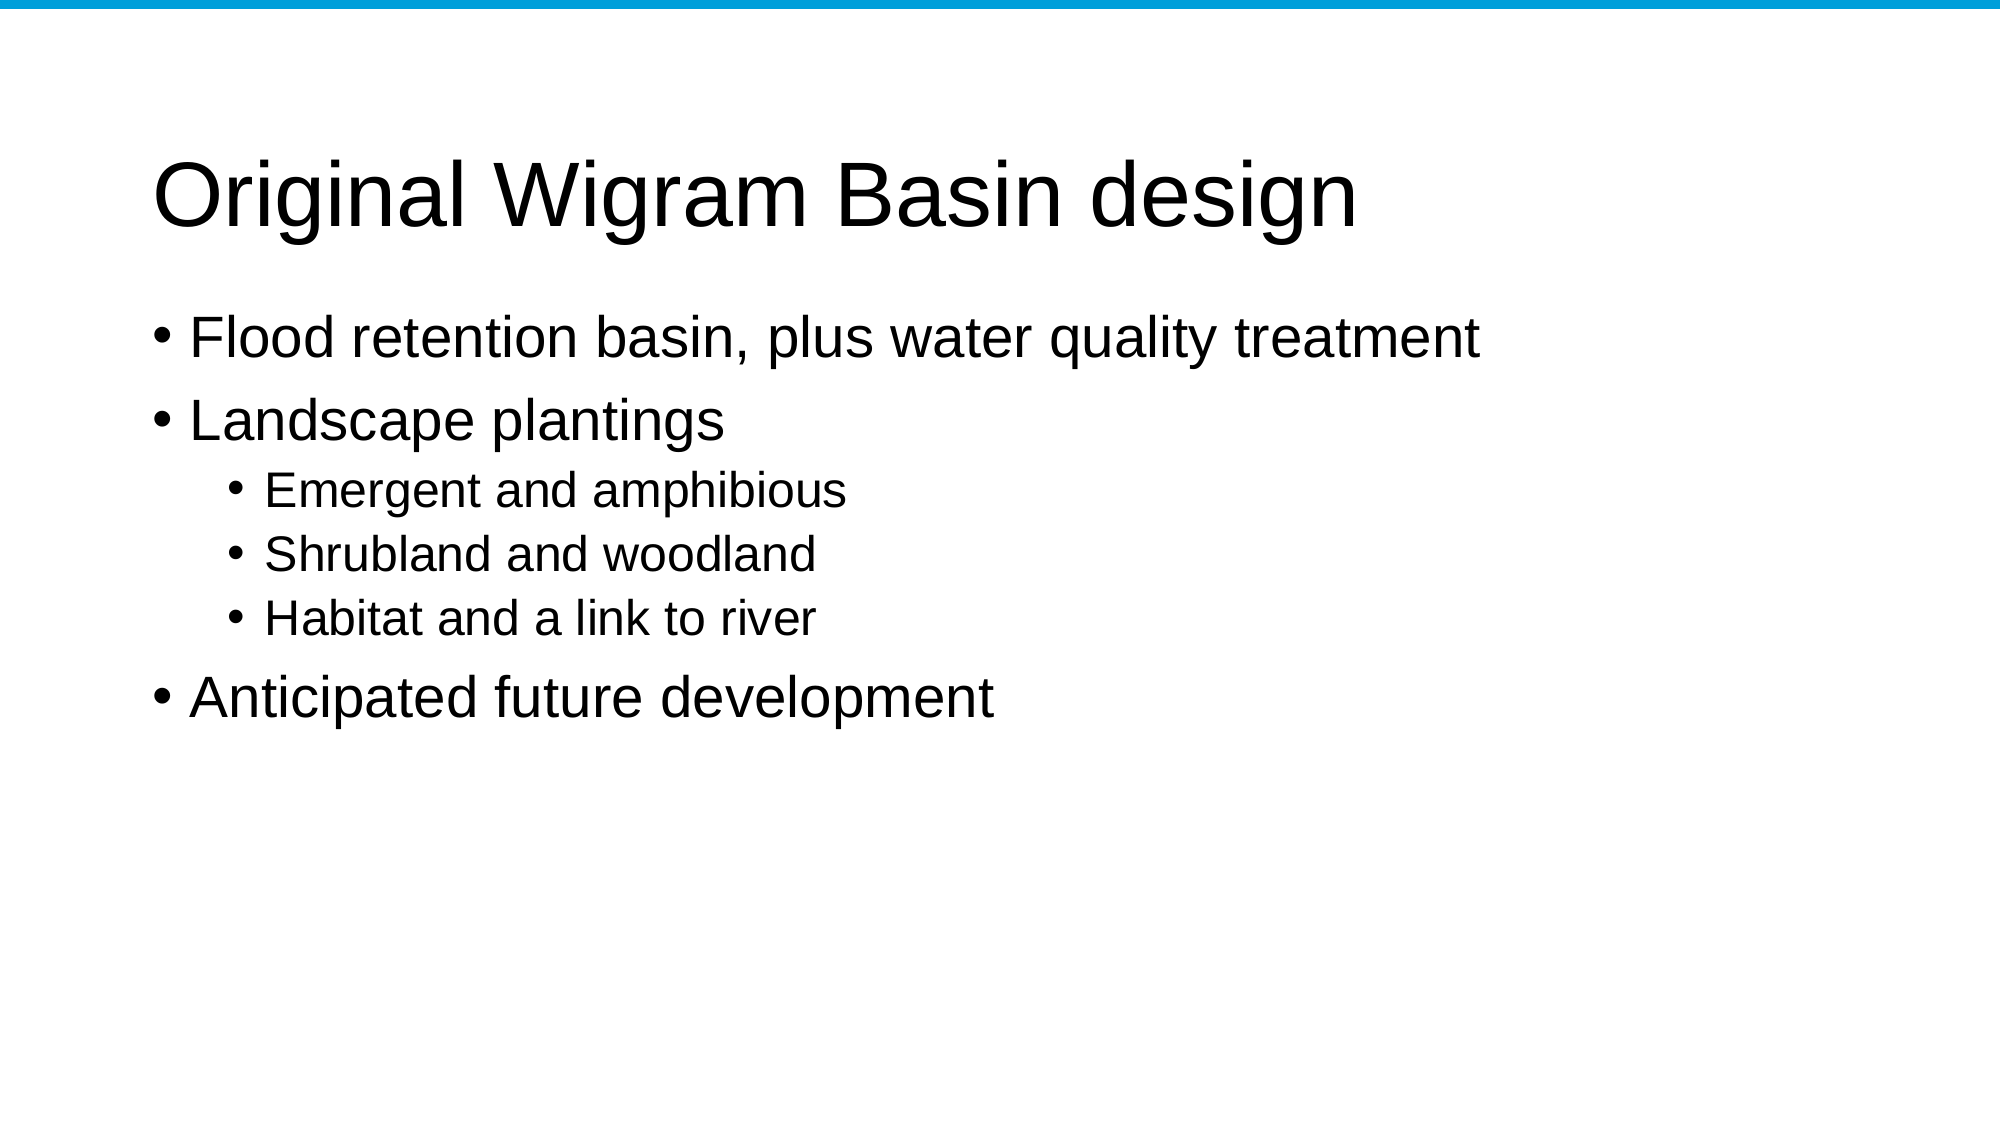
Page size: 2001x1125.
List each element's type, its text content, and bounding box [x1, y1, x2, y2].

list Flood retention basin, plus water quality treatment Landscape plantings Emergent and amphibious Shrubland and woodland Habitat and a link to river Anticipated future development [137, 299, 1840, 988]
title Original Wigram Basin design [137, 116, 1863, 278]
